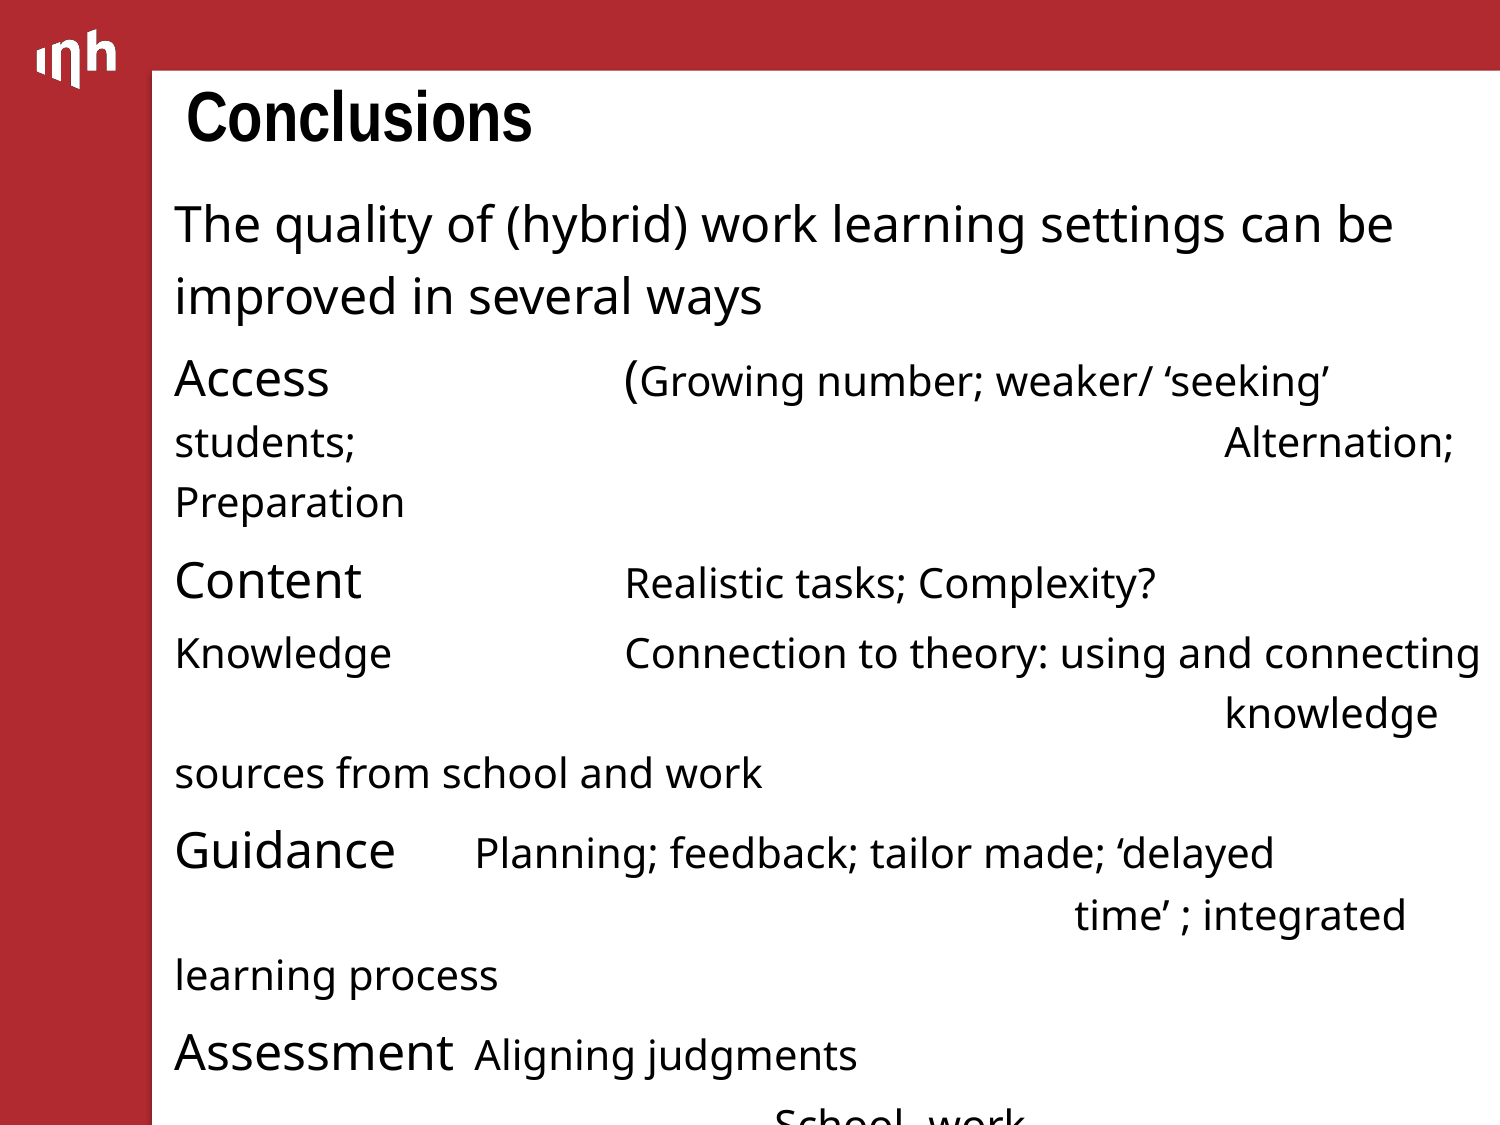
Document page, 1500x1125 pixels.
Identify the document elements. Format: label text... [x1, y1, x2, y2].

list The quality of (hybrid) work learning settings can be improved in several ways Access (Growing number; weaker/ ‘seeking’ students; Alternation; Preparation Content Realistic tasks; Complexity? Knowledge Connection to theory: using and connecting knowledge sources from school and work Guidance Planning; feedback; tailor made; ‘delayed time’ ; integrated learning process Assessment Aligning judgments School- work [159, 172, 1500, 1083]
picture [29, 12, 123, 106]
title Conclusions [170, 62, 1353, 124]
